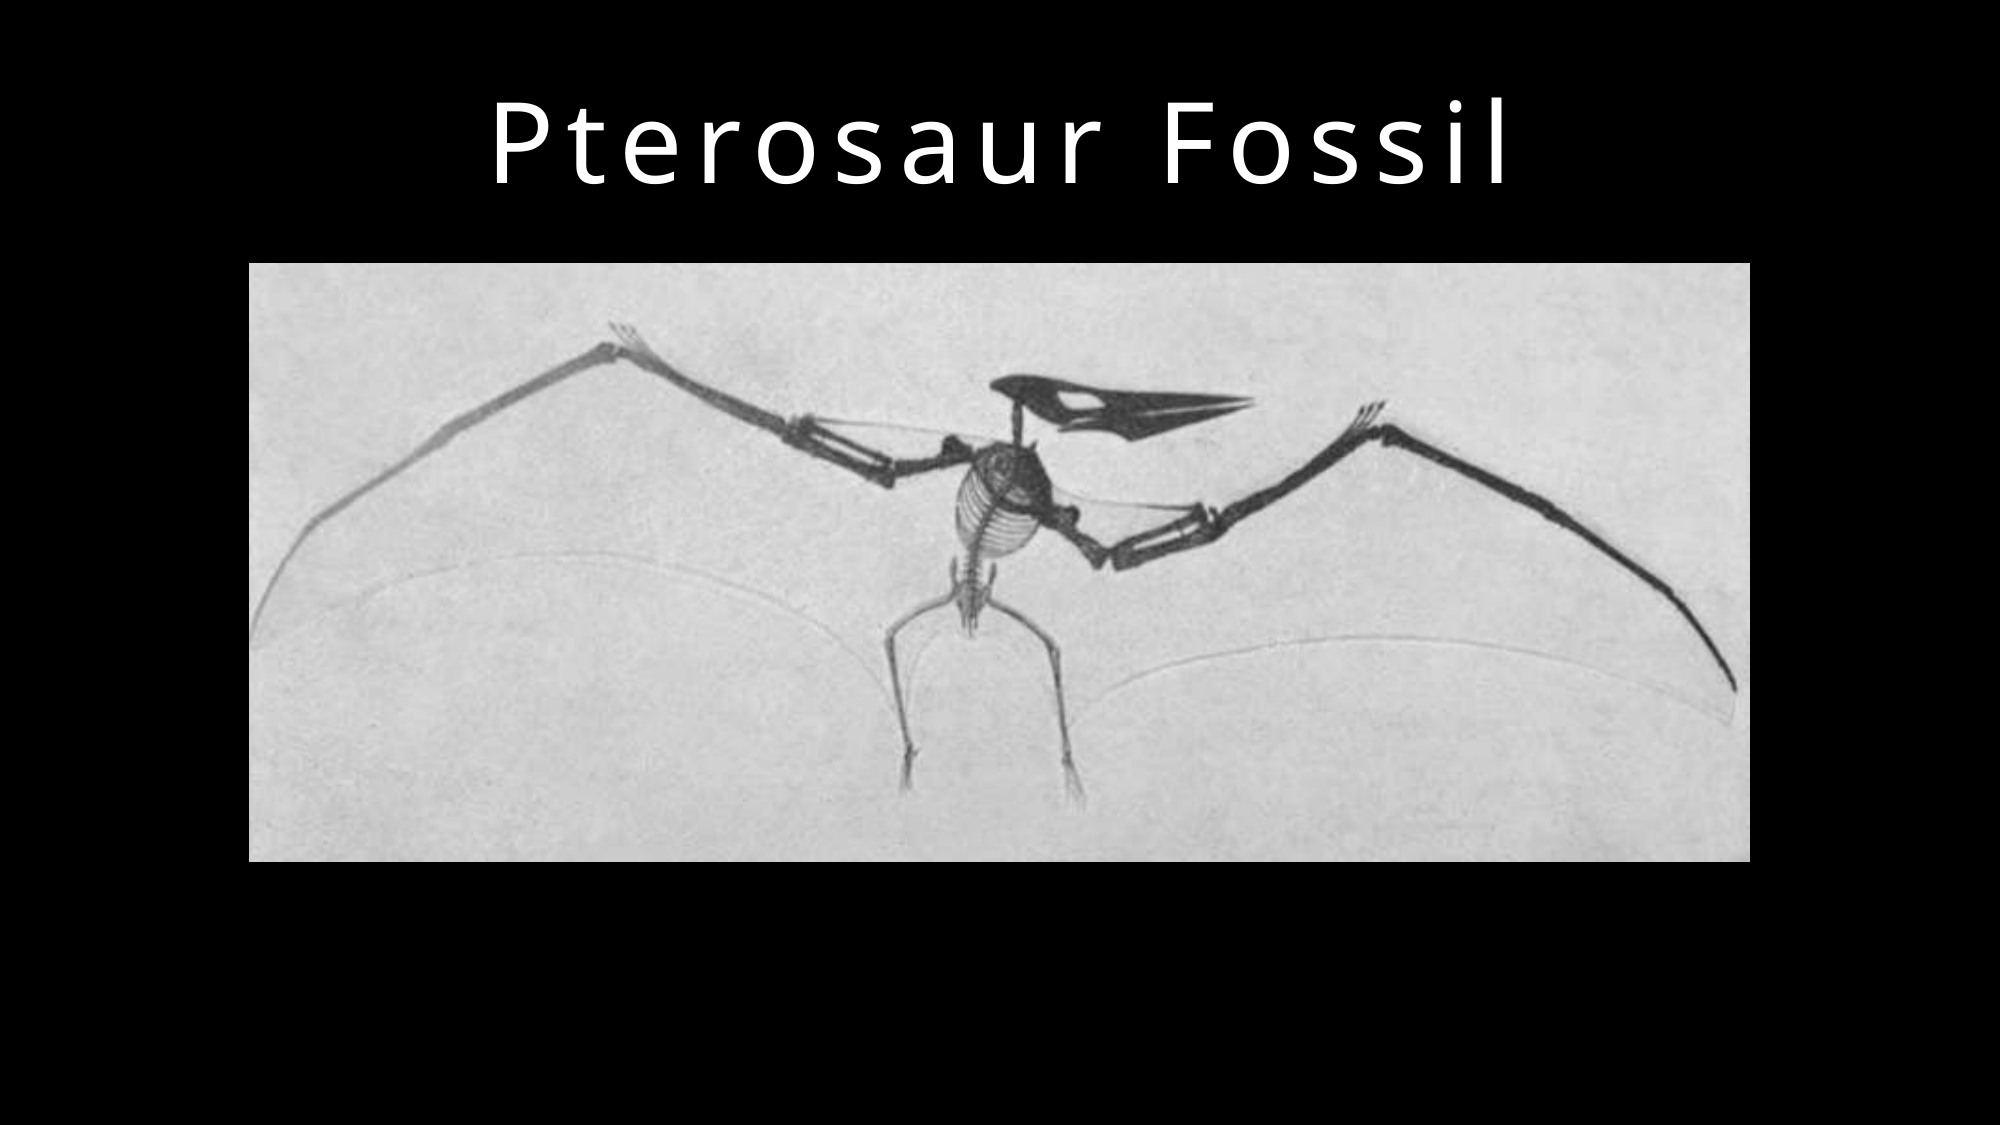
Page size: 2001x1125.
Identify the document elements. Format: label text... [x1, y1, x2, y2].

picture [249, 263, 1751, 862]
title Pterosaur Fossil [99, 45, 1900, 233]
